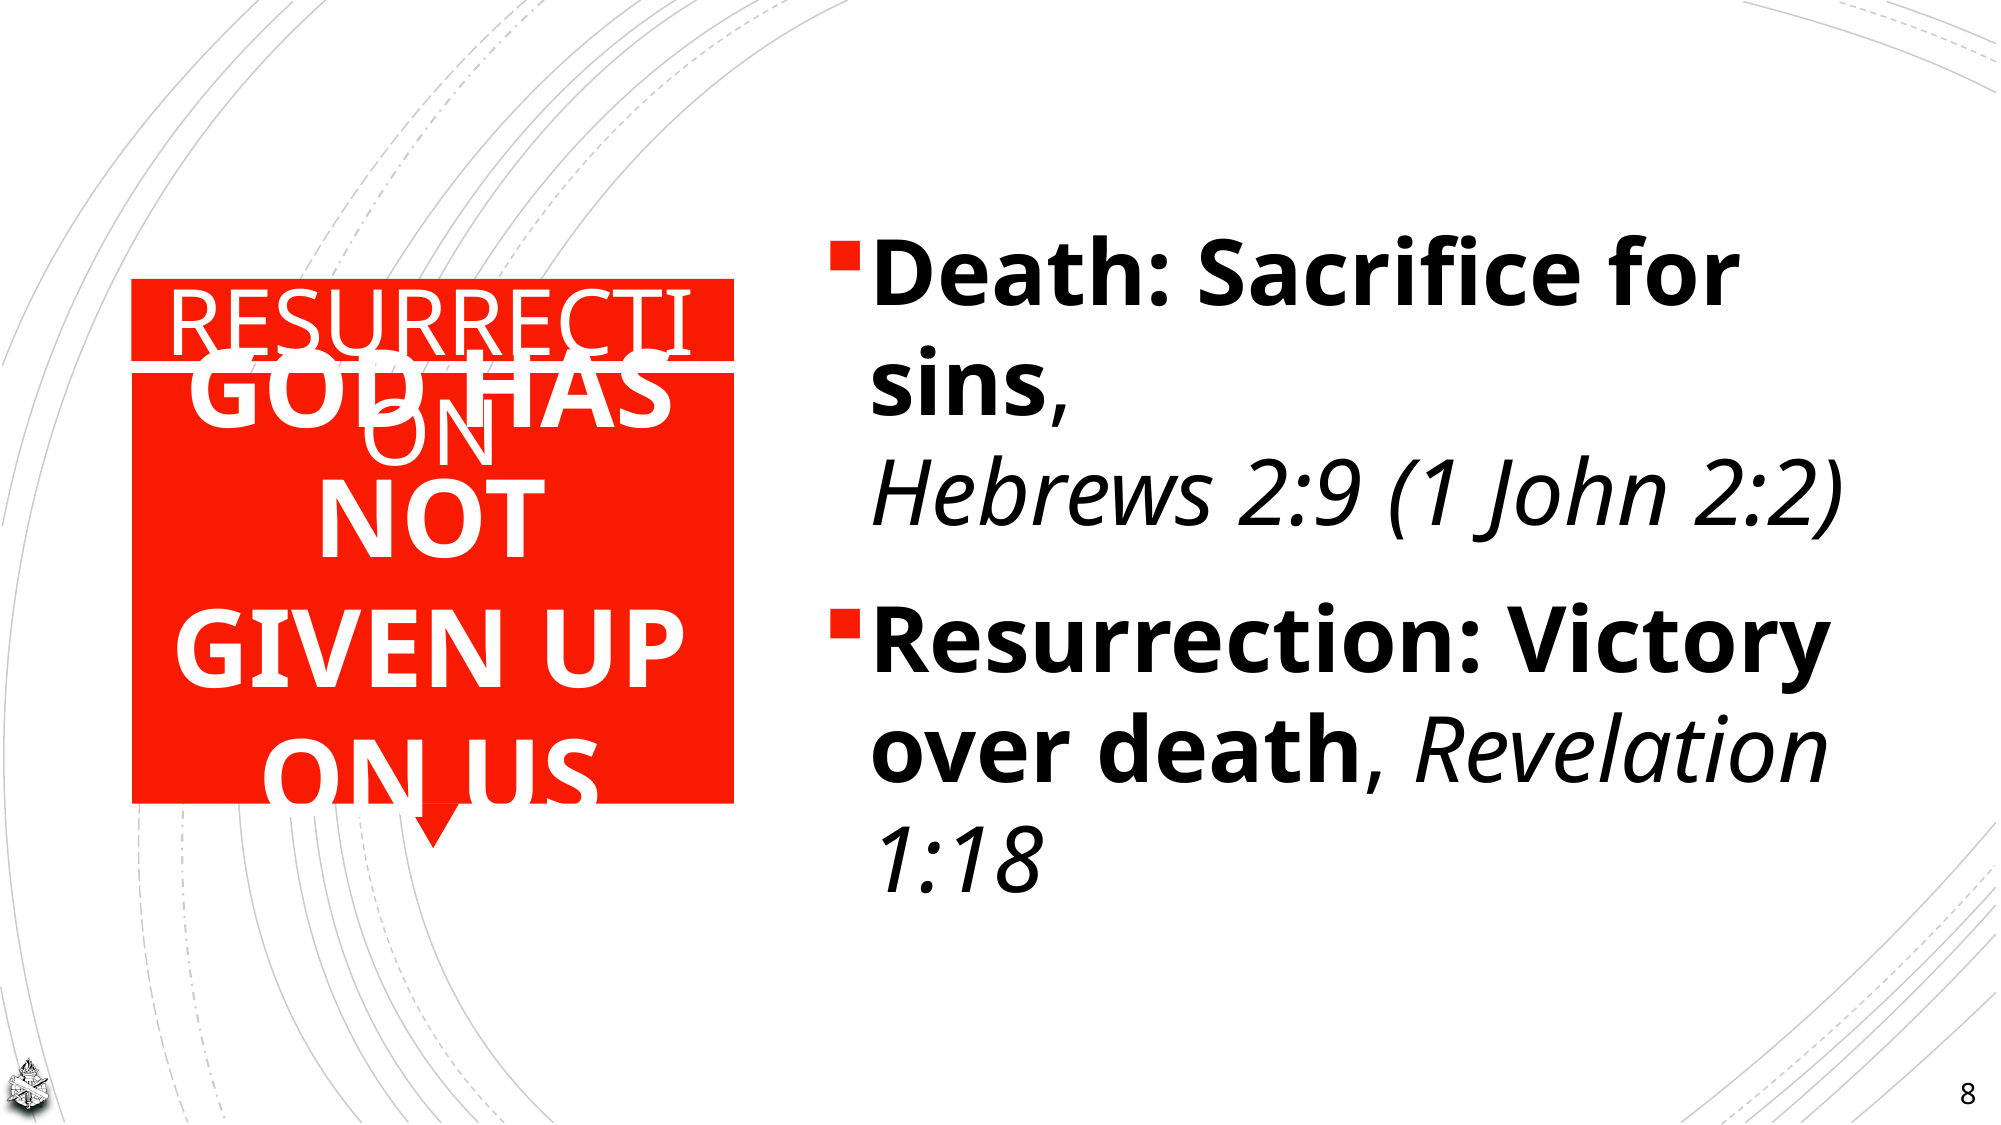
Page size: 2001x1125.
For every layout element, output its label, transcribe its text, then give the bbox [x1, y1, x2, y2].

title God has not given up on us [129, 492, 731, 810]
text_box resurrection [129, 256, 731, 492]
list Death: Sacrifice for sins, Hebrews 2:9 (1 John 2:2) Resurrection: Victory over death, Revelation 1:18 [807, 176, 1941, 949]
slide_number 8 [1841, 1069, 1992, 1122]
picture [6, 1057, 49, 1111]
